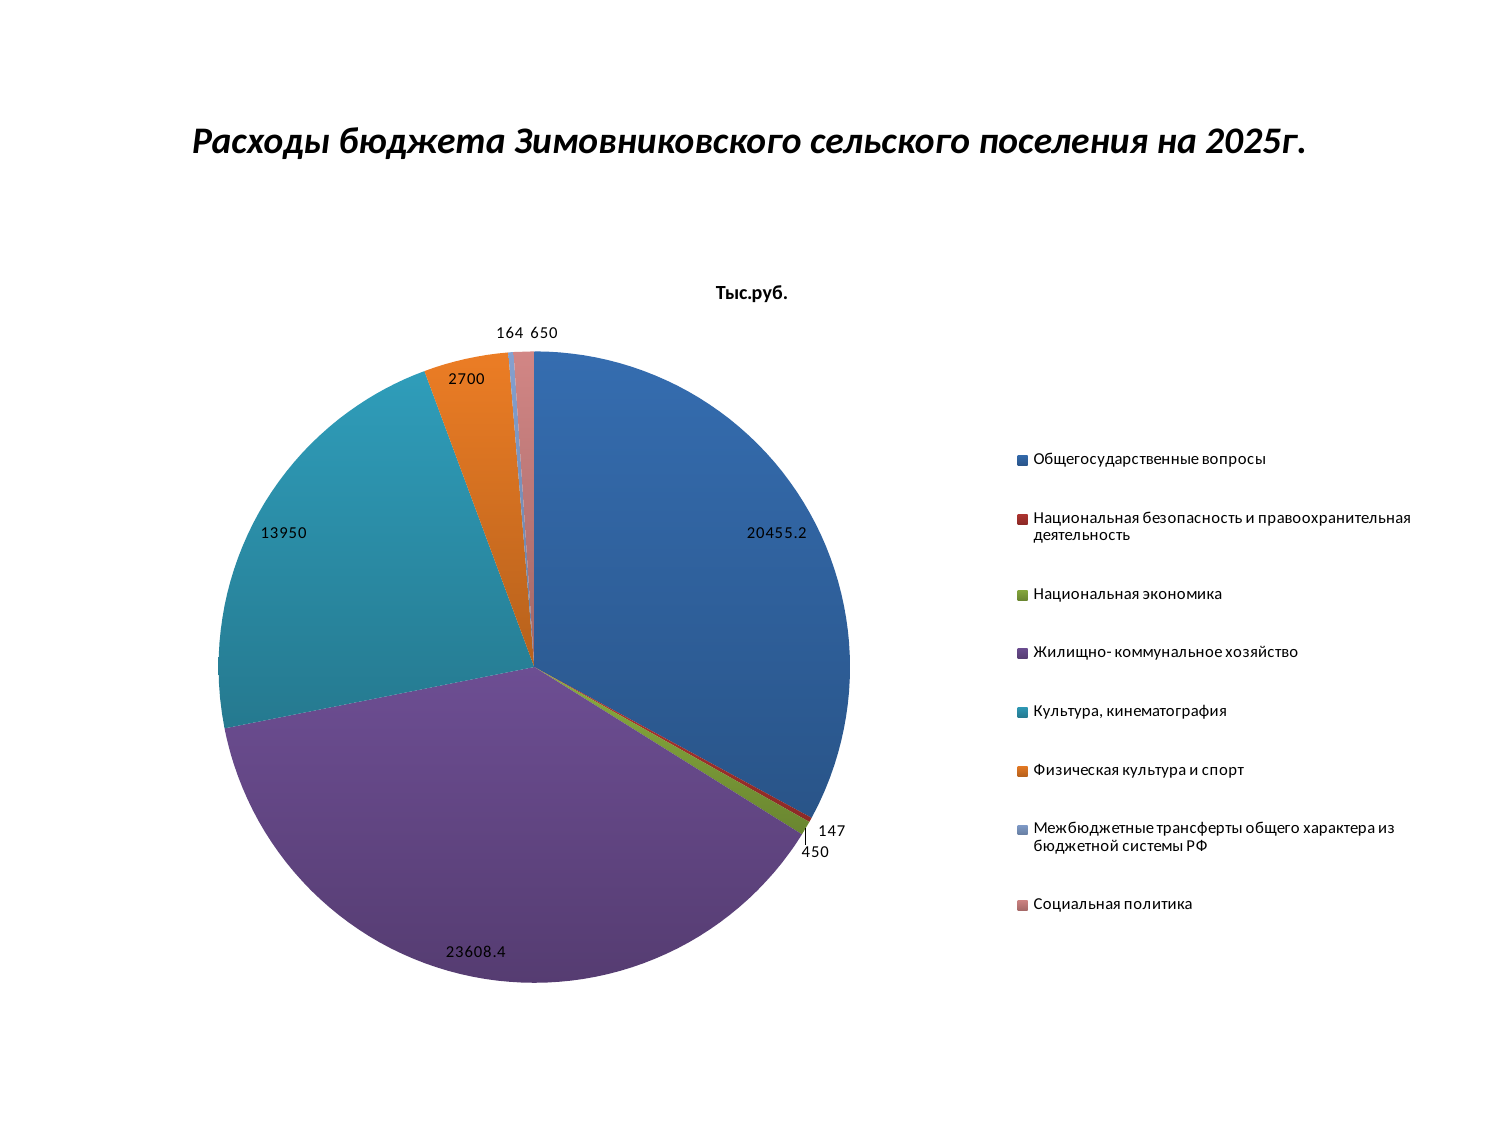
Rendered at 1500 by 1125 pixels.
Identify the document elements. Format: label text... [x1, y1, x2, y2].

chart [76, 255, 1427, 998]
title Расходы бюджета Зимовниковского сельского поселения на 2025г. [75, 45, 1425, 233]
